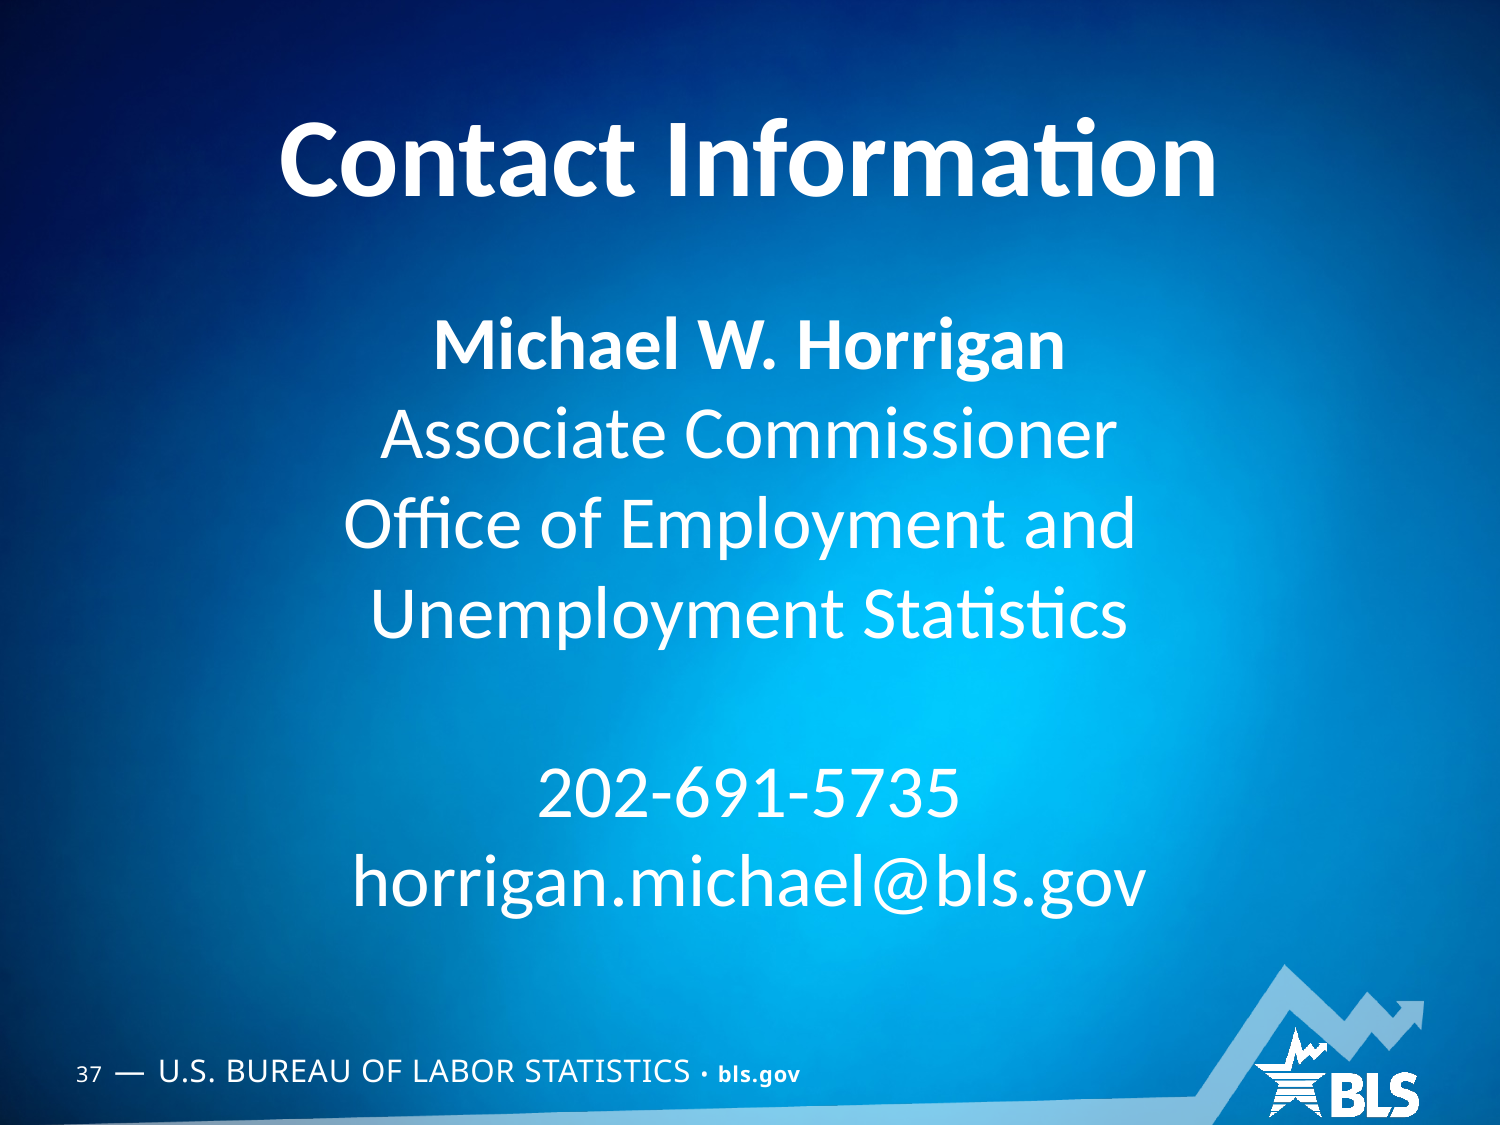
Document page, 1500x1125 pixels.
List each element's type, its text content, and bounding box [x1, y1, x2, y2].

text_box Michael W. Horrigan Associate Commissioner Office of Employment and Unemployment Statistics 202-691-5735 horrigan.michael@bls.gov [74, 299, 1425, 926]
picture [0, 0, 1500, 1125]
